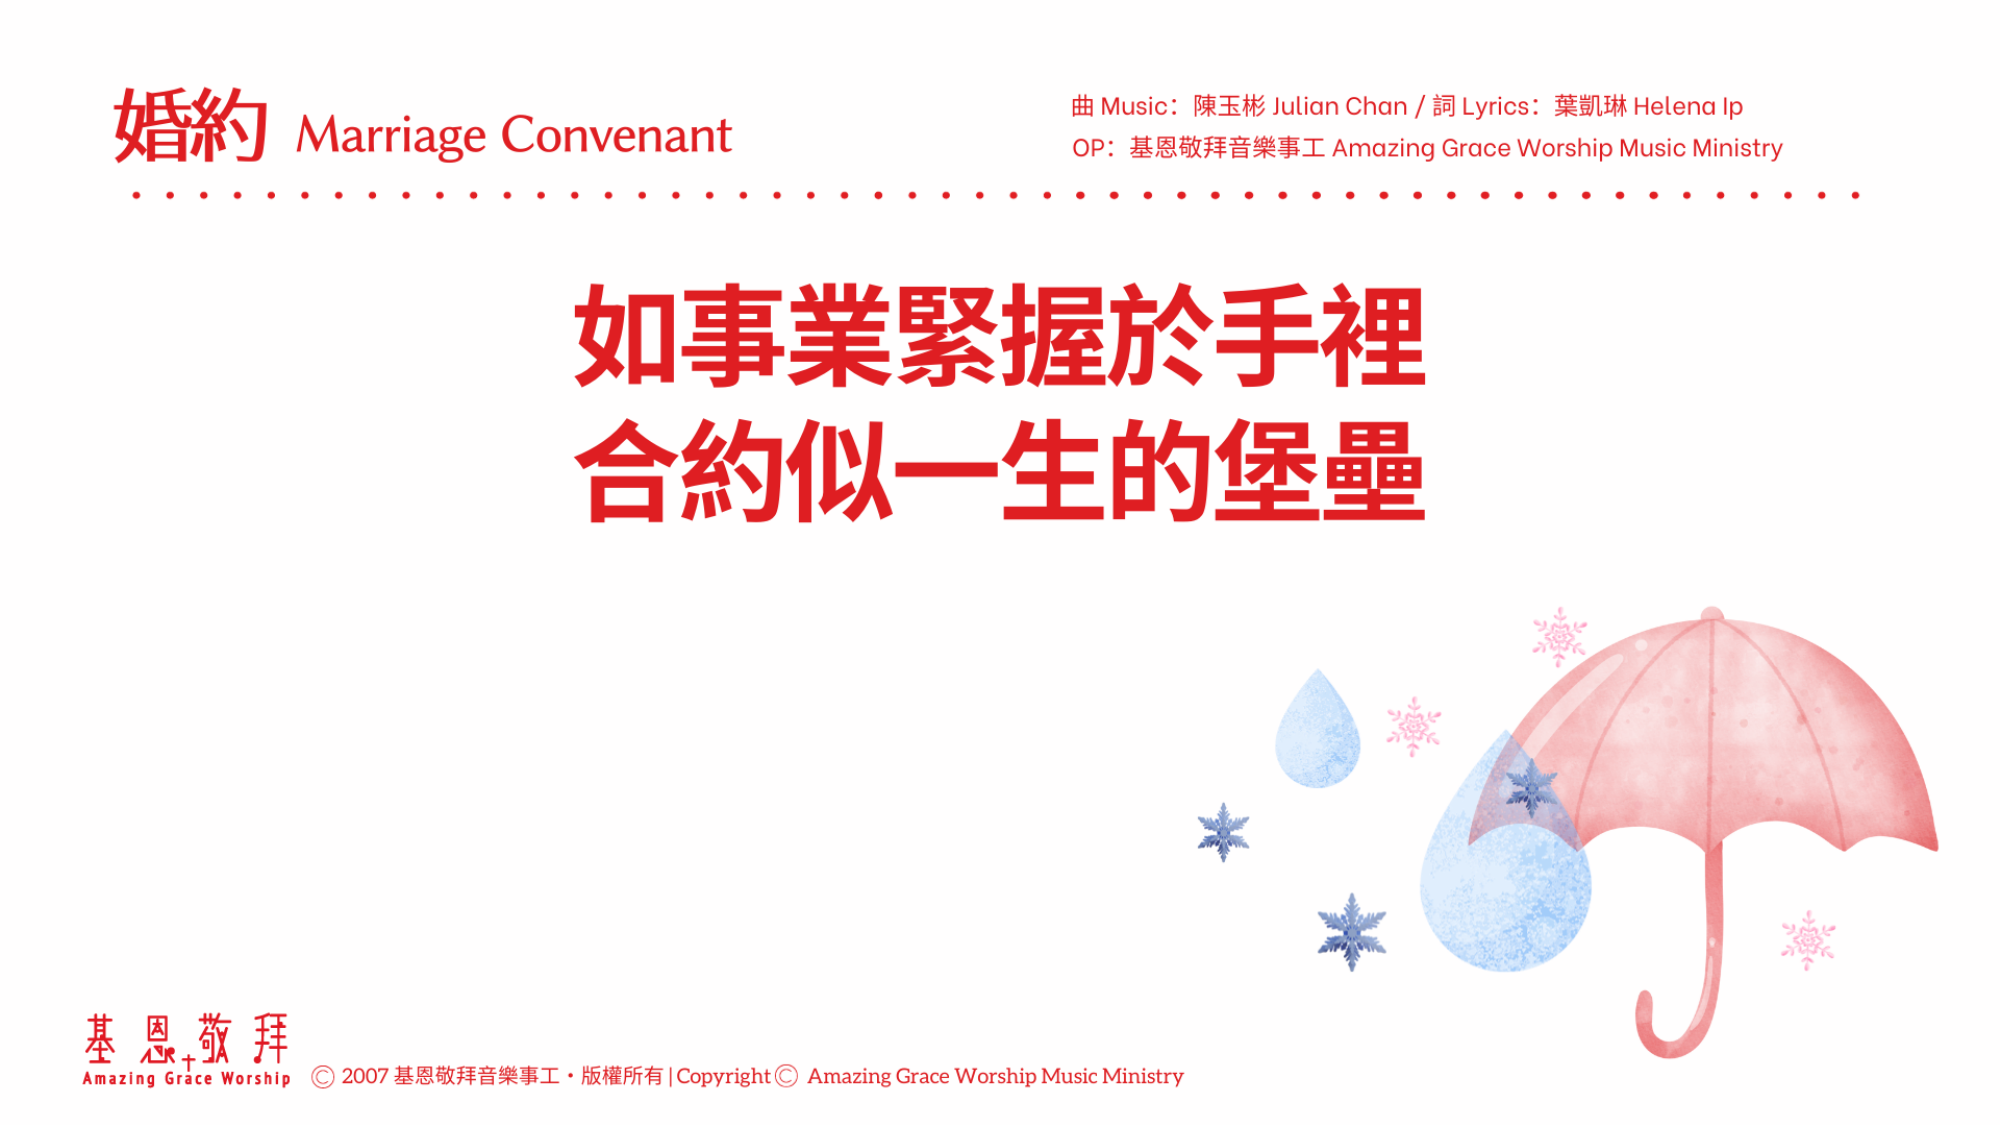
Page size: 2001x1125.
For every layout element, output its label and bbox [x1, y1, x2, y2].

list [0, 0, 2000, 1125]
